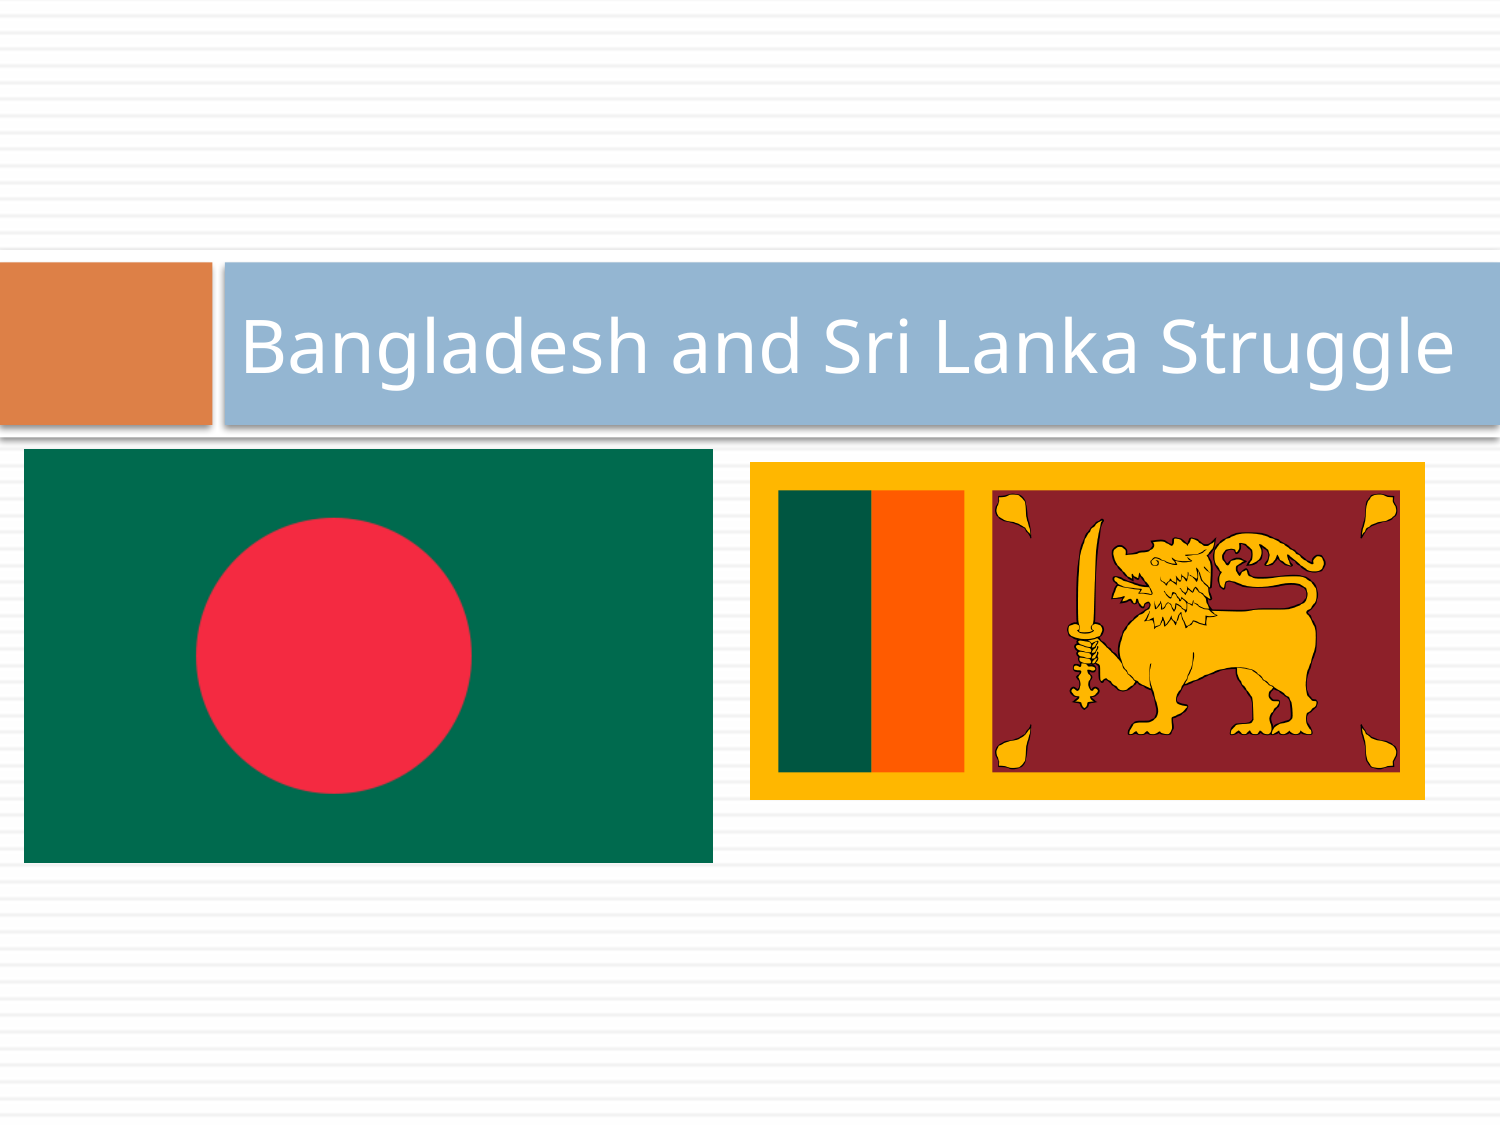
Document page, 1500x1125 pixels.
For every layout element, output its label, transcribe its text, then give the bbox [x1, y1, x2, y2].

title Bangladesh and Sri Lanka Struggle [225, 262, 1475, 425]
picture [749, 462, 1426, 801]
picture [24, 449, 713, 863]
